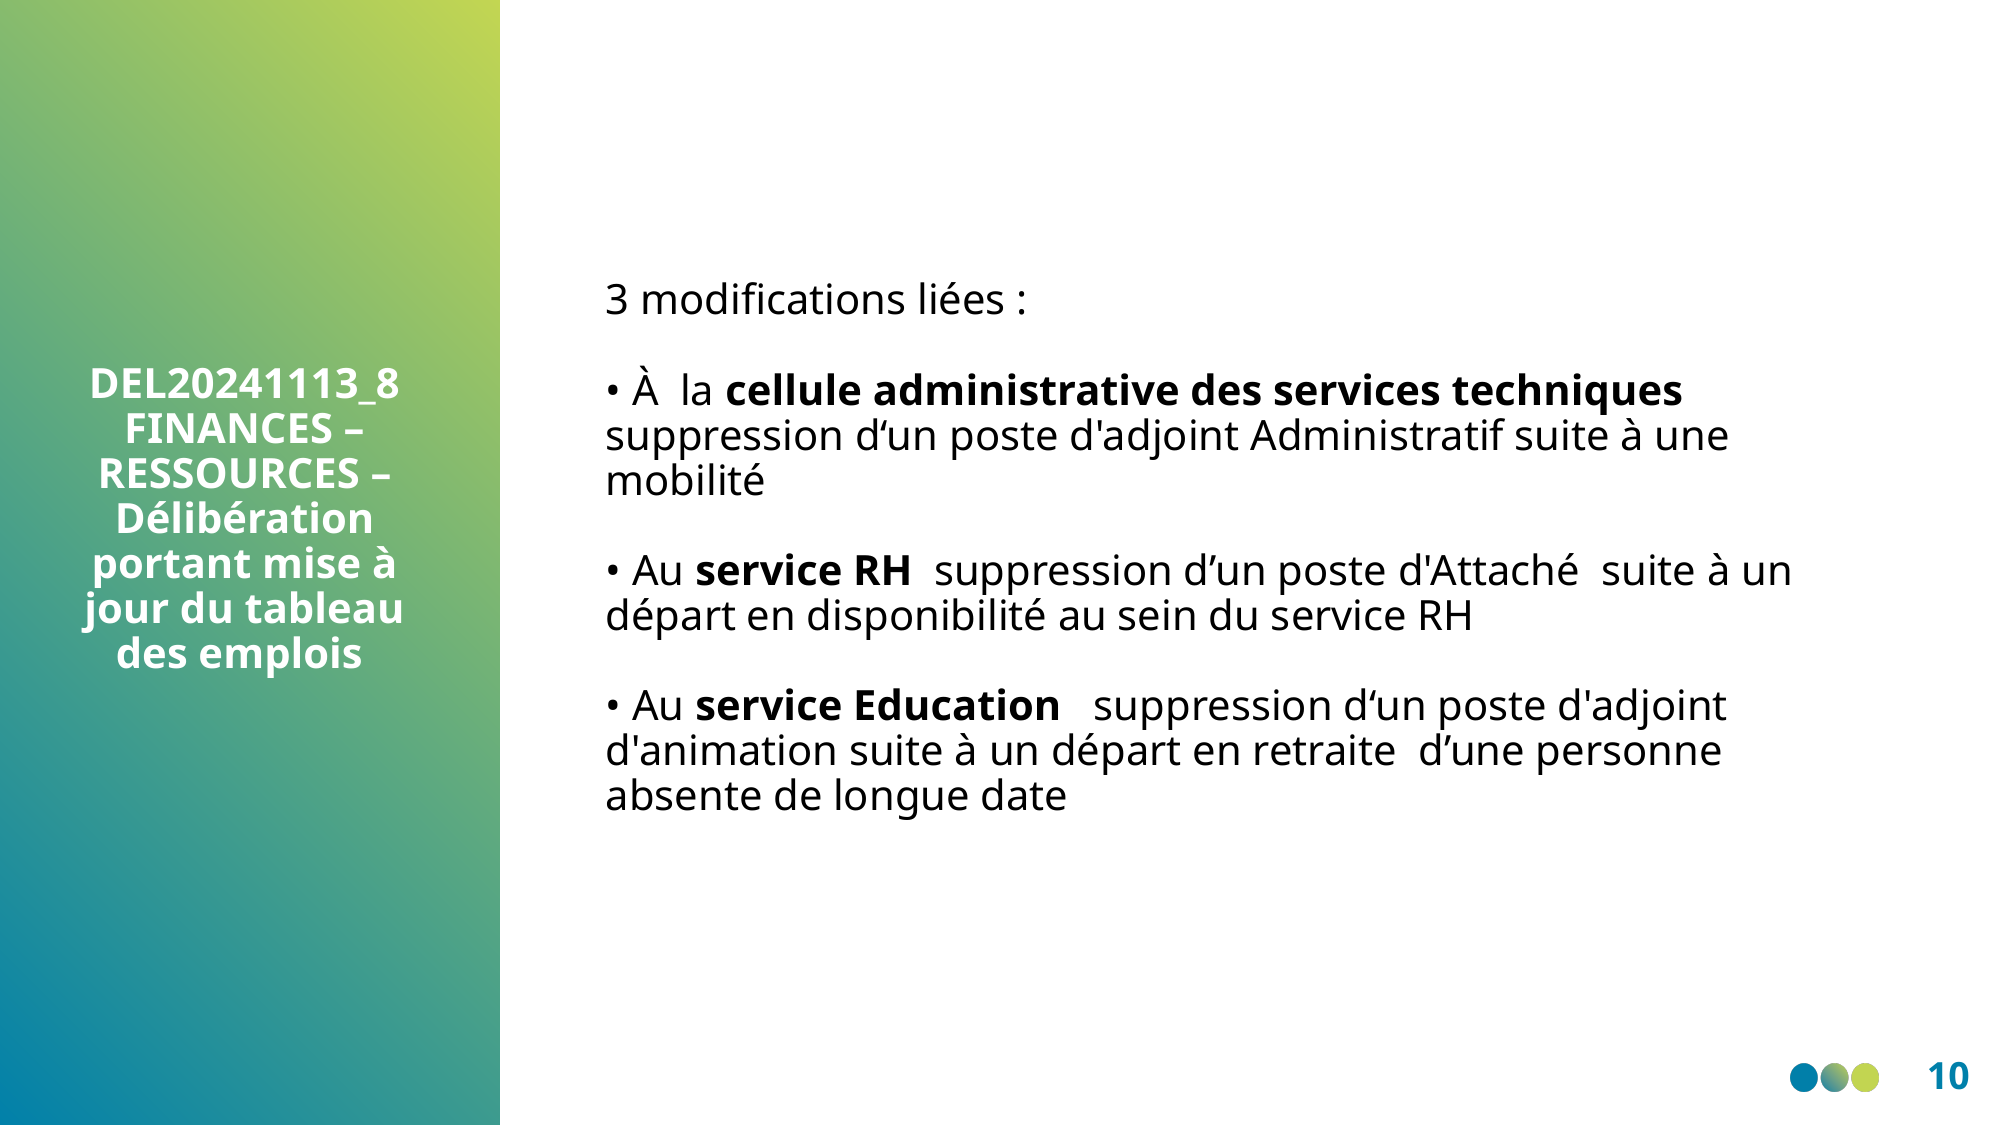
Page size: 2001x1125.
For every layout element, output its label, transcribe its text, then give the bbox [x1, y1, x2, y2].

picture [1790, 1084, 1798, 1092]
text_box 3 modifications liées : • À la cellule administrative des services techniques suppression d‘un poste d'adjoint Administratif suite à une mobilité • Au service RH suppression d’un poste d'Attaché suite à un départ en disponibilité au sein du service RH • Au service Education suppression d‘un poste d'adjoint d'animation suite à un départ en retraite d’une personne absente de longue date [590, 75, 1899, 1069]
picture [1810, 1069, 1879, 1092]
list DEL20241113_8 FINANCES – RESSOURCES –Délibération portant mise à jour du tableau des emplois [43, 355, 446, 1125]
